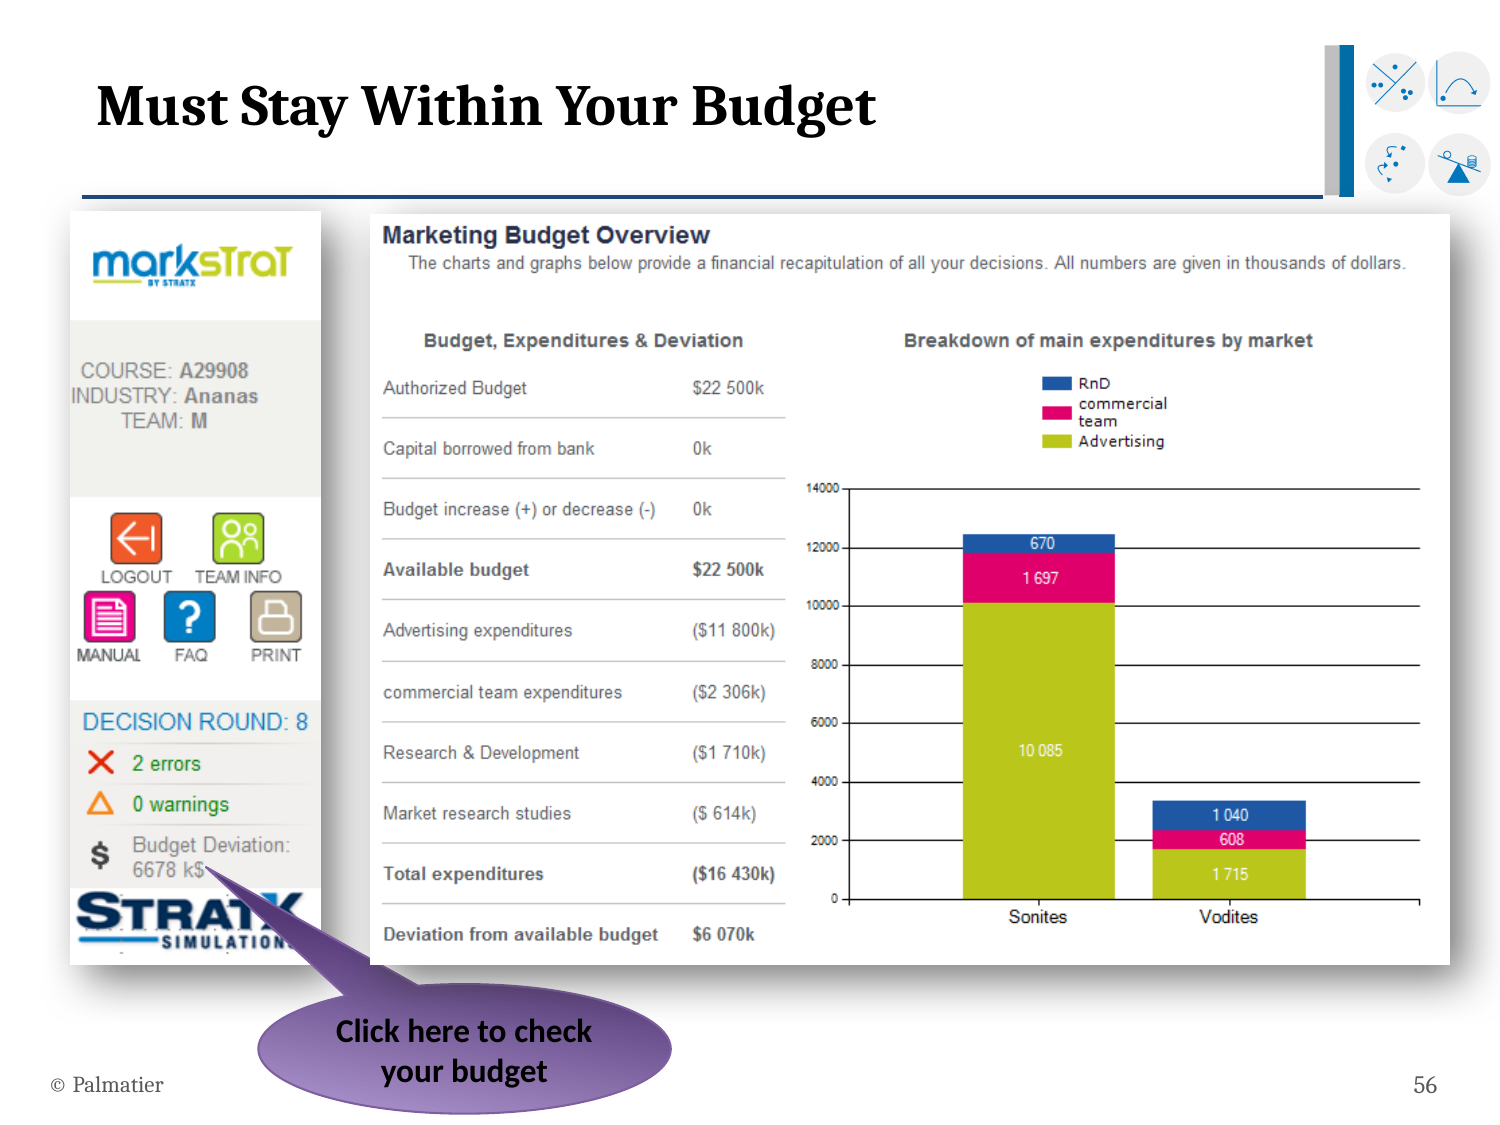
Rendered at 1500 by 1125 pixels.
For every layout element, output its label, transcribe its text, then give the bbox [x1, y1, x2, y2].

title Must Stay Within Your Budget [81, 59, 1322, 192]
text_box Click here to check your budget [257, 934, 672, 1053]
picture [370, 214, 1451, 966]
picture [70, 211, 322, 966]
picture [1357, 42, 1500, 122]
picture [1356, 124, 1500, 204]
slide_number 56 [1361, 1053, 1453, 1114]
footer © Palmatier [33, 1053, 1038, 1114]
